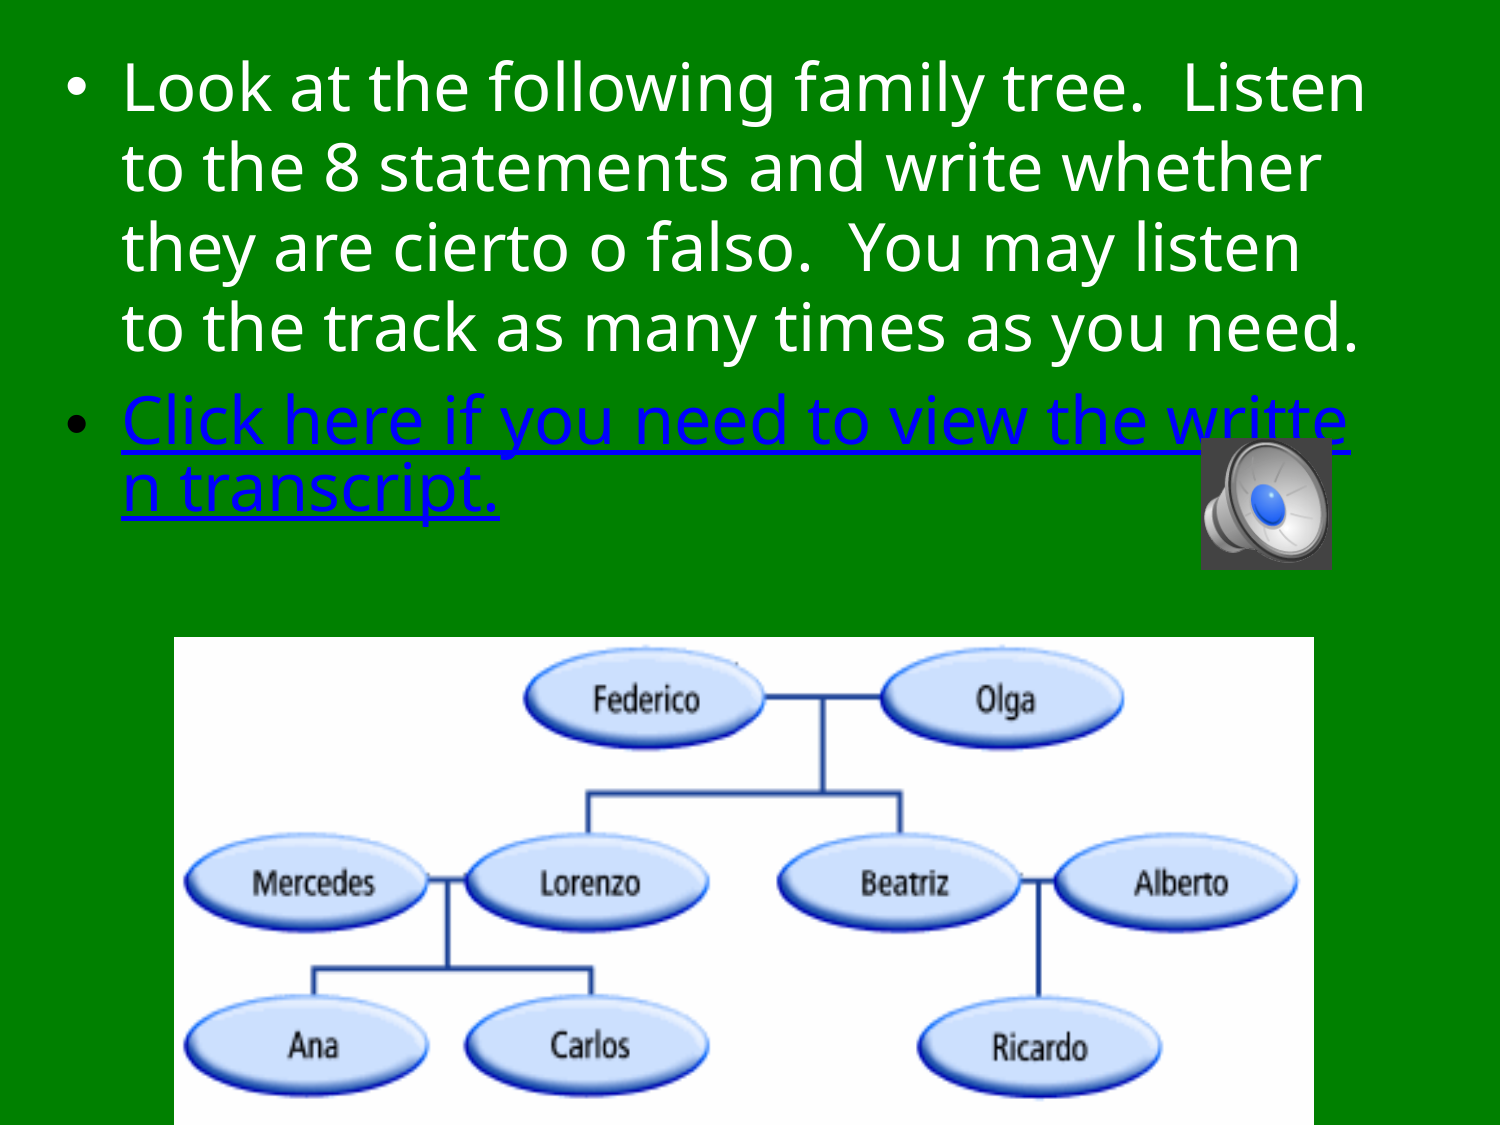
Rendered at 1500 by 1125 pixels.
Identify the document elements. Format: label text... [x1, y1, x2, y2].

picture [174, 637, 1315, 1125]
list Look at the following family tree. Listen to the 8 statements and write whether they are cierto o falso. You may listen to the track as many times as you need. Click here if you need to view the written transcript. [50, 37, 1400, 780]
picture [1199, 437, 1334, 571]
